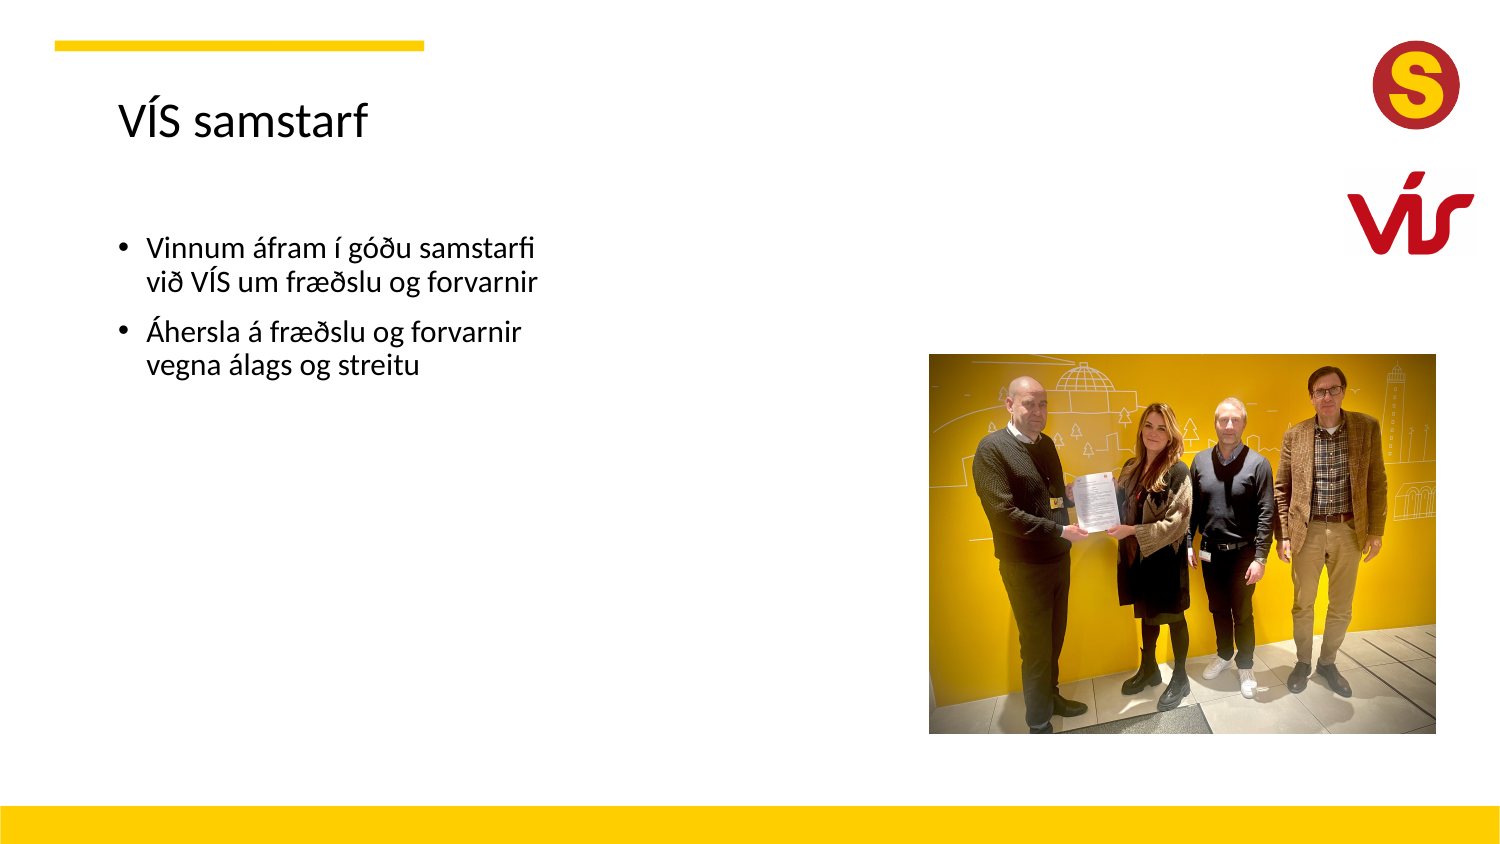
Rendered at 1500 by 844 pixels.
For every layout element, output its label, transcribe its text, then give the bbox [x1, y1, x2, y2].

list Vinnum áfram í góðu samstarfi við VÍS um fræðslu og forvarnir Áhersla á fræðslu og forvarnir vegna álags og streitu [103, 224, 571, 760]
title VÍS samstarf [103, 44, 1397, 156]
picture [0, 2, 1500, 844]
